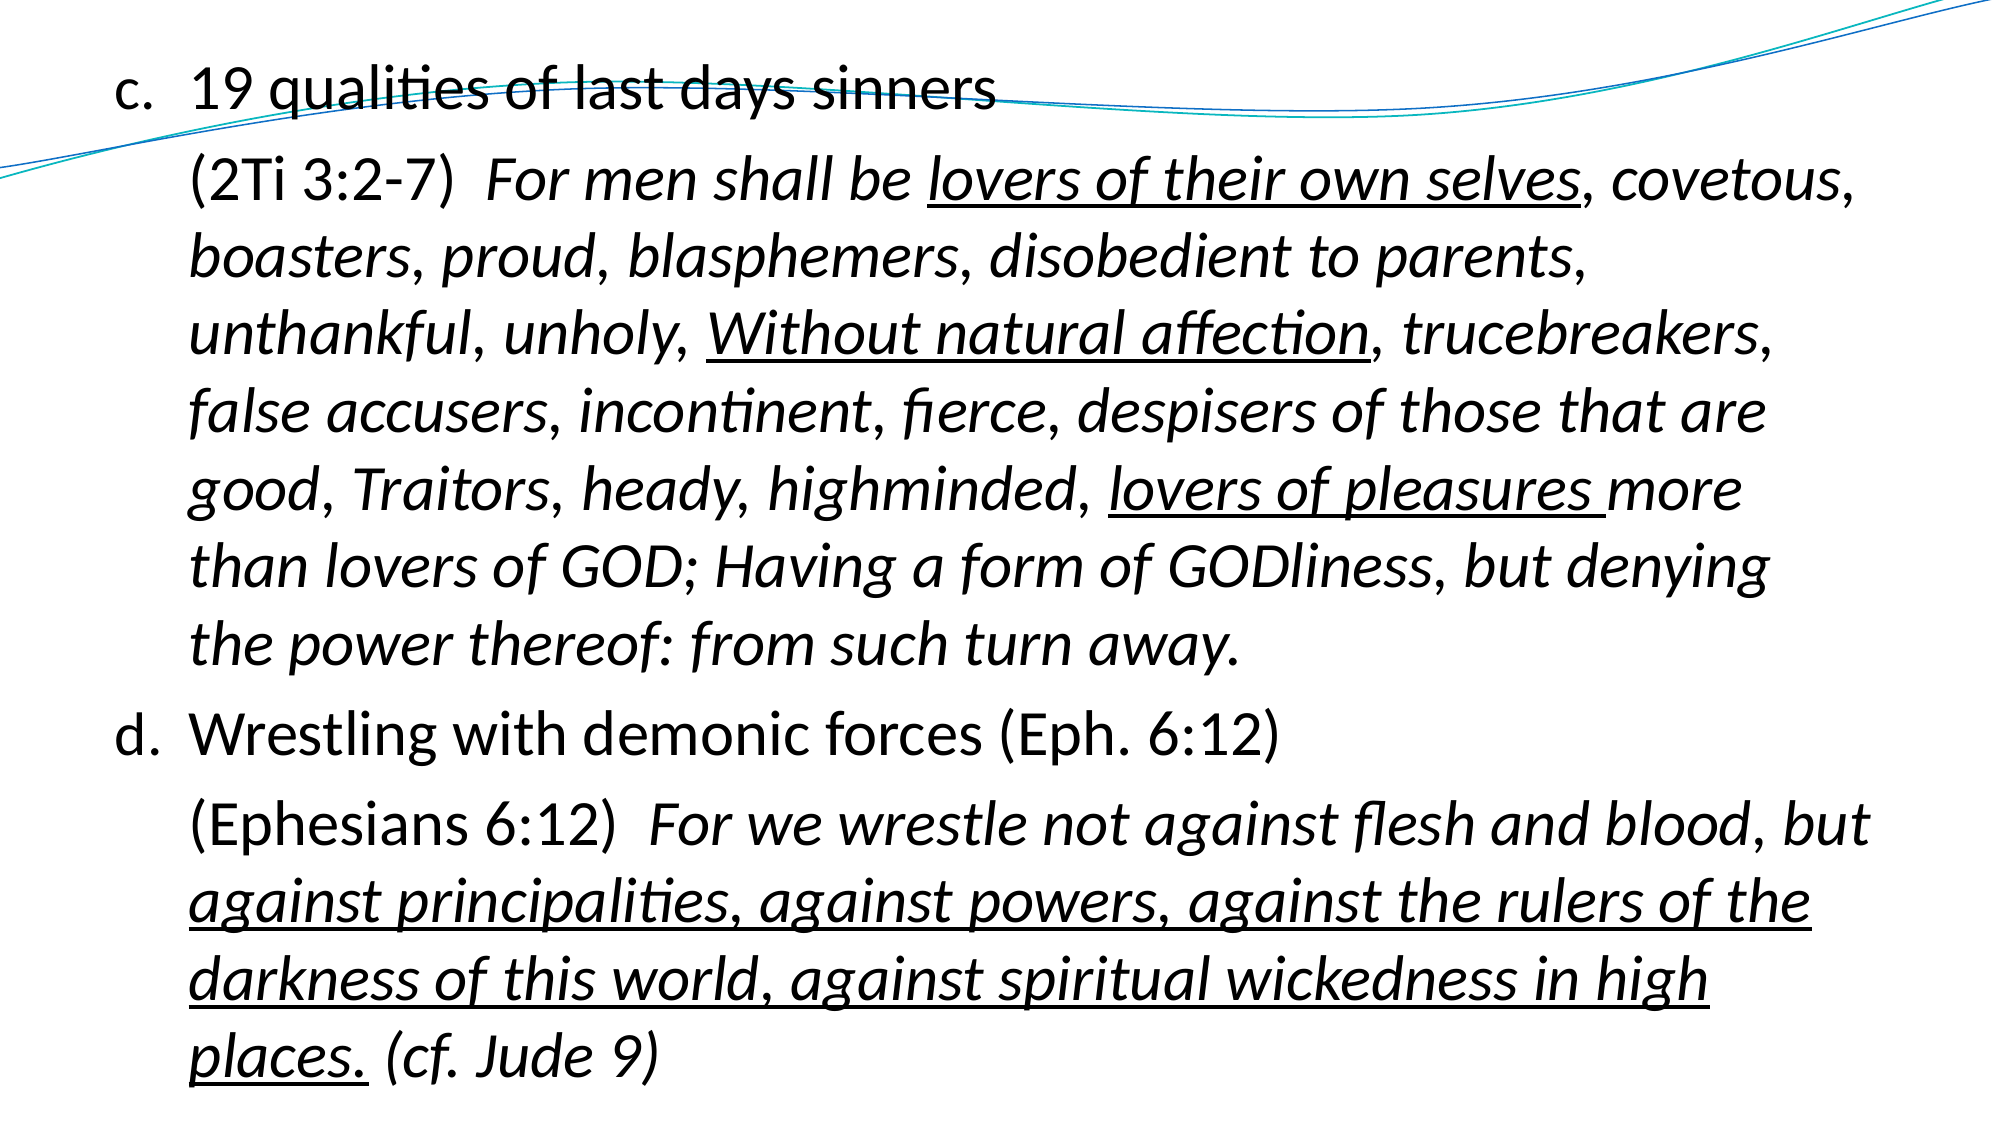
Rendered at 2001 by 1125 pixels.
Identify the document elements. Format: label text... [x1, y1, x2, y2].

list 19 qualities of last days sinners (2Ti 3:2-7) For men shall be lovers of their own selves, covetous, boasters, proud, blasphemers, disobedient to parents, unthankful, unholy, Without natural affection, trucebreakers, false accusers, incontinent, fierce, despisers of those that are good, Traitors, heady, highminded, lovers of pleasures more than lovers of GOD; Having a form of GODliness, but denying the power thereof: from such turn away. Wrestling with demonic forces (Eph. 6:12) (Ephesians 6:12) For we wrestle not against flesh and blood, but against principalities, against powers, against the rulers of the darkness of this world, against spiritual wickedness in high places. (cf. Jude 9) [99, 37, 1888, 1000]
